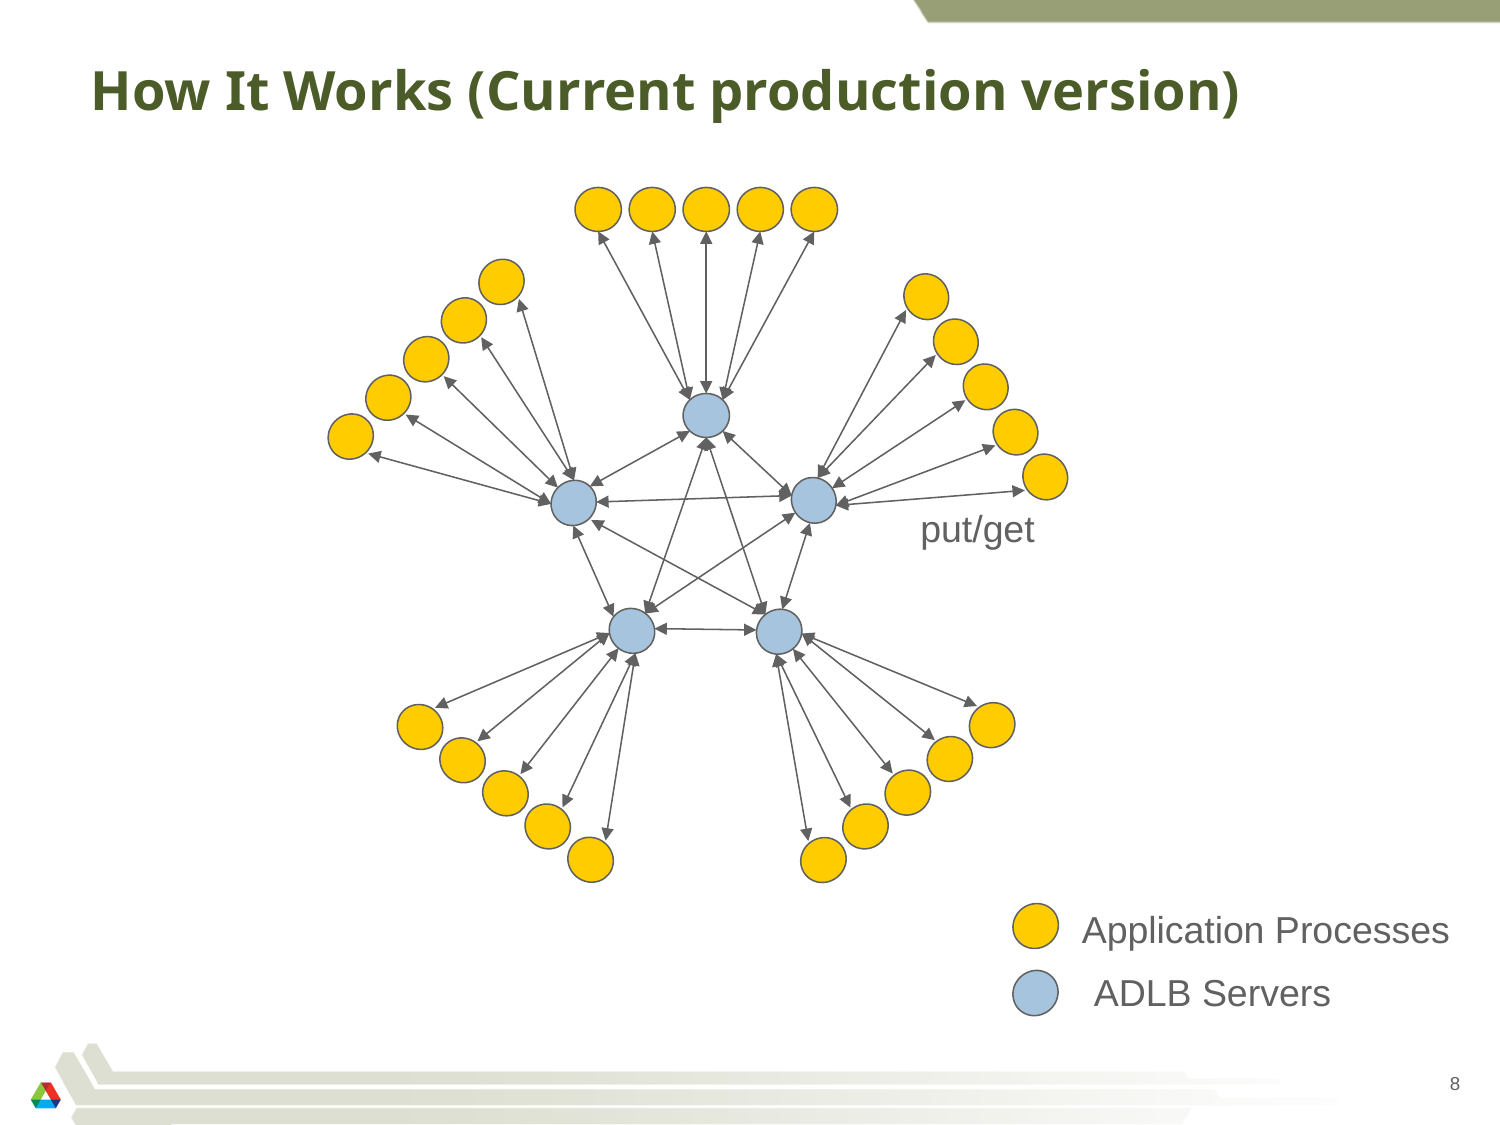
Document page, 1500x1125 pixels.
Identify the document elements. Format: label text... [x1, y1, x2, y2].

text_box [755, 609, 1016, 883]
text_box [589, 430, 691, 487]
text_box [572, 525, 583, 617]
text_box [792, 273, 1068, 524]
text_box [1012, 970, 1059, 1016]
picture [0, 1037, 1500, 1125]
text_box put/get [905, 532, 1050, 558]
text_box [644, 437, 703, 614]
title How It Works (Current production version) [75, 48, 1425, 136]
text_box [403, 336, 449, 382]
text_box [574, 187, 838, 438]
text_box [478, 259, 525, 305]
text_box [1012, 903, 1059, 949]
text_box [595, 495, 639, 503]
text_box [722, 430, 792, 494]
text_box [770, 512, 796, 614]
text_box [479, 335, 511, 481]
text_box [396, 608, 656, 882]
picture [0, 0, 1500, 24]
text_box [589, 518, 638, 615]
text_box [770, 495, 792, 503]
text_box [328, 413, 374, 460]
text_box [705, 437, 766, 615]
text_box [366, 451, 398, 505]
text_box [365, 375, 411, 421]
slide_number 8 [1412, 1064, 1476, 1125]
text_box ADLB Servers [1079, 961, 1347, 1022]
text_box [799, 522, 811, 610]
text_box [441, 374, 479, 488]
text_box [516, 297, 574, 481]
text_box [441, 297, 487, 343]
text_box Application Processes [1067, 898, 1465, 959]
text_box [552, 480, 595, 526]
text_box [403, 413, 552, 505]
